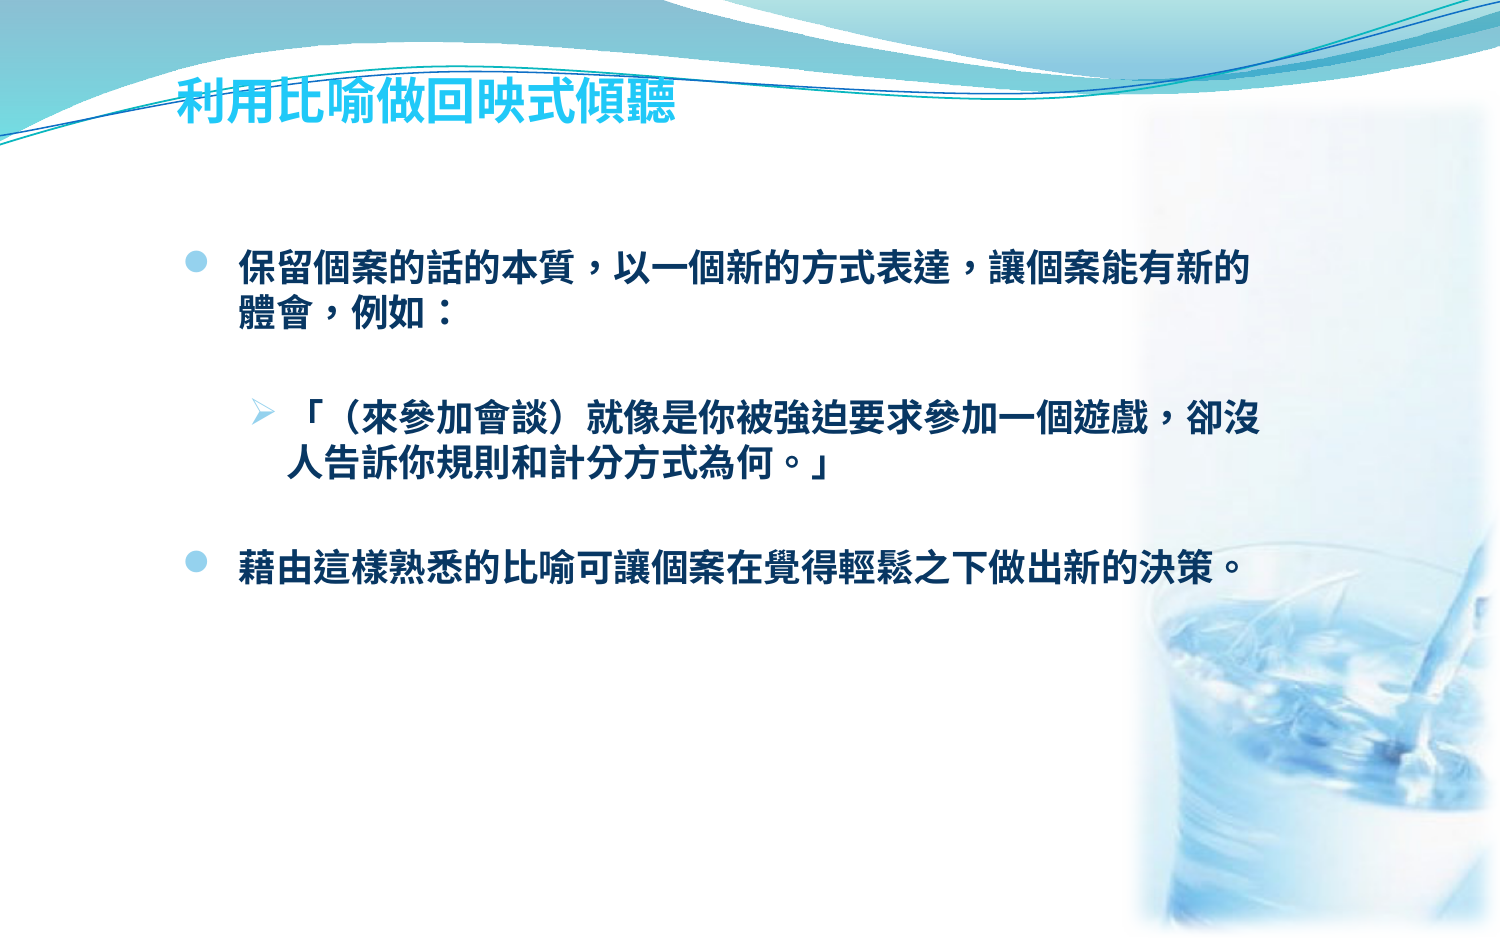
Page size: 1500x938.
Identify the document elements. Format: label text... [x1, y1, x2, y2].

text_box 保留個案的話的本質，以一個新的方式表達，讓個案能有新的體會，例如： 「（來參加會談）就像是你被強迫要求參加一個遊戲，卻沒人告訴你規則和計分方式為何。」 藉由這樣熟悉的比喻可讓個案在覺得輕鬆之下做出新的決策。 [170, 237, 1115, 747]
picture [1121, 90, 1500, 938]
text_box 利用比喻做回映式傾聽 [161, 62, 691, 137]
